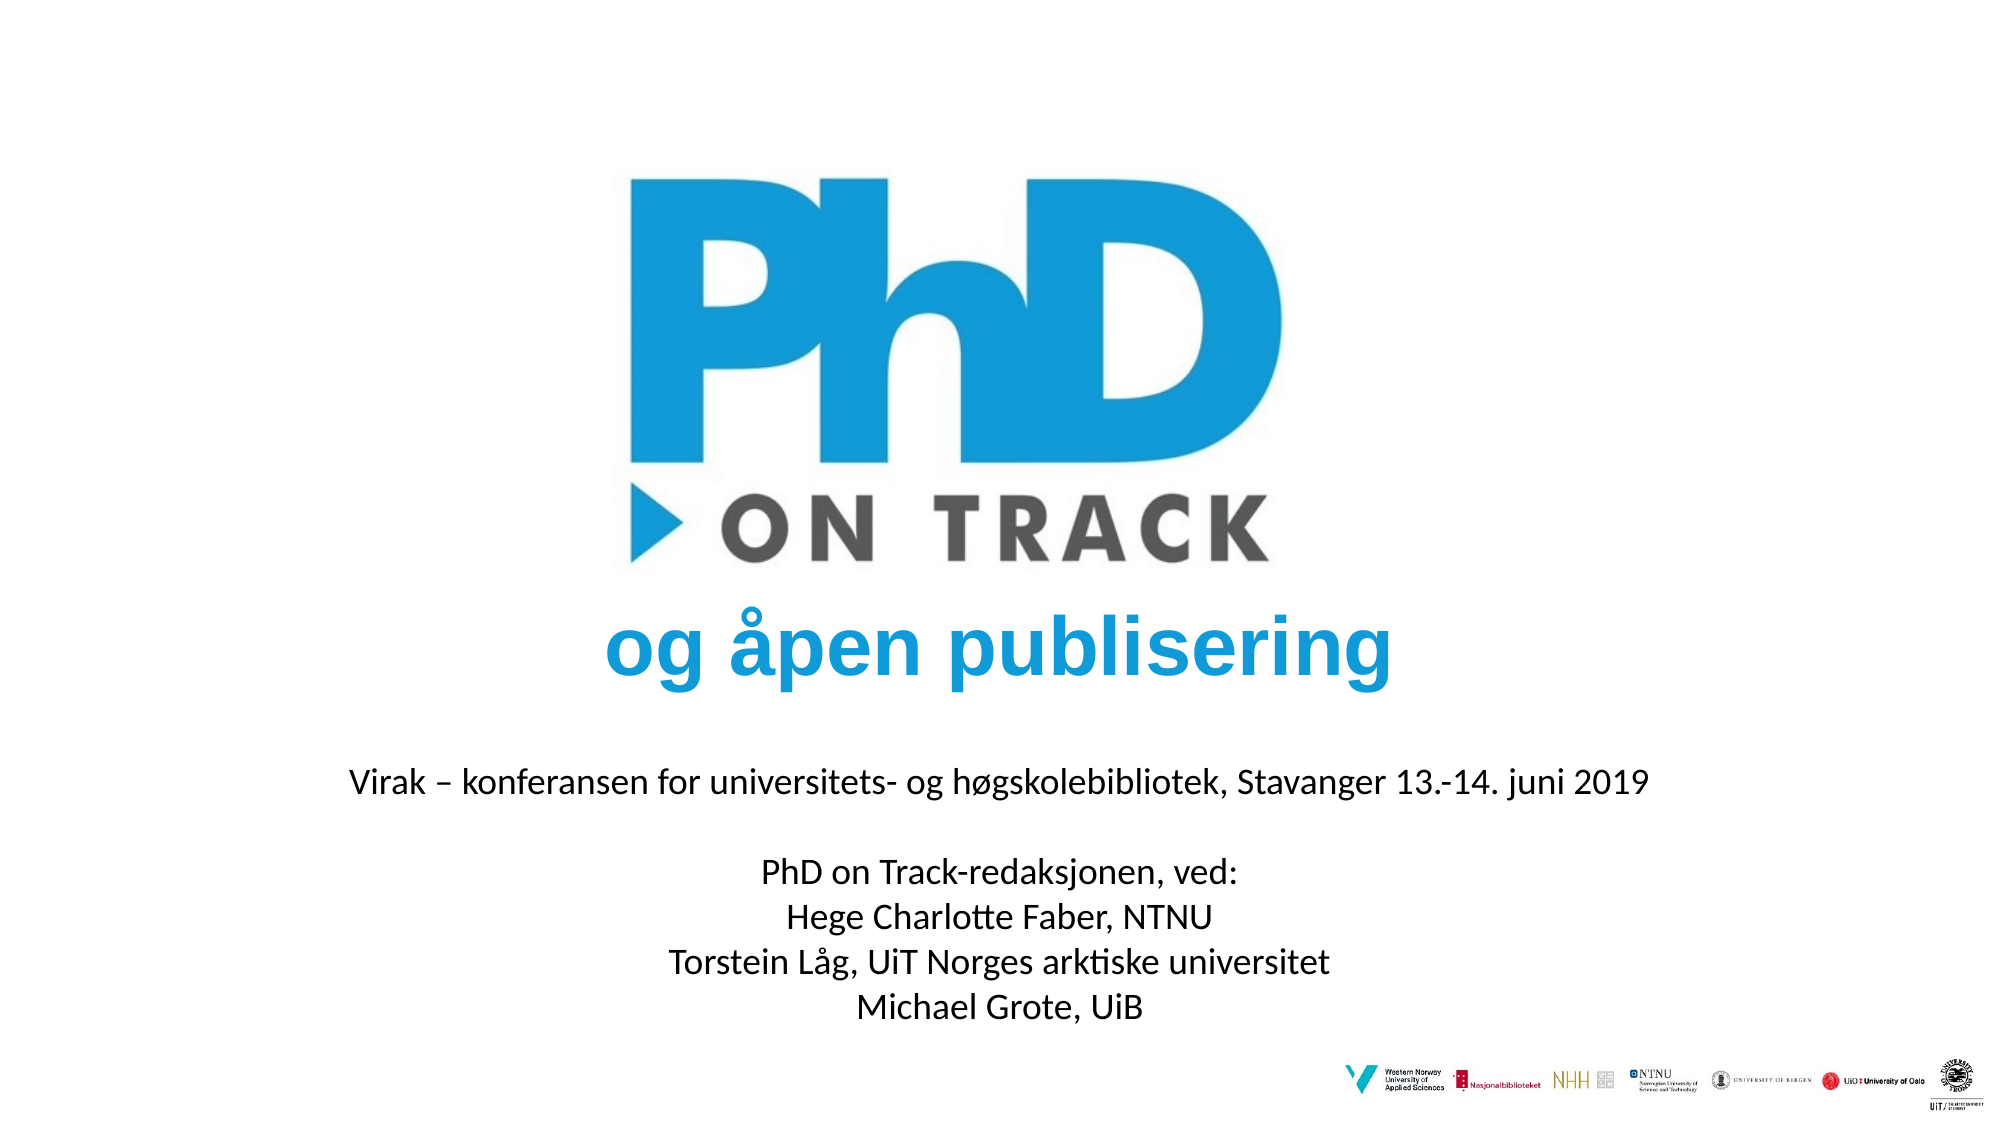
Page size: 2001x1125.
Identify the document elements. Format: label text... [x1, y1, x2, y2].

picture [1343, 1058, 1986, 1114]
text_box Virak – konferansen for universitets- og høgskolebibliotek, Stavanger 13.-14. juni 2019 PhD on Track-redaksjonen, ved: Hege Charlotte Faber, NTNU Torstein Låg, UiT Norges arktiske universitet Michael Grote, UiB [334, 749, 1666, 1035]
picture [613, 167, 1286, 576]
subtitle og åpen publisering [249, 595, 1750, 921]
